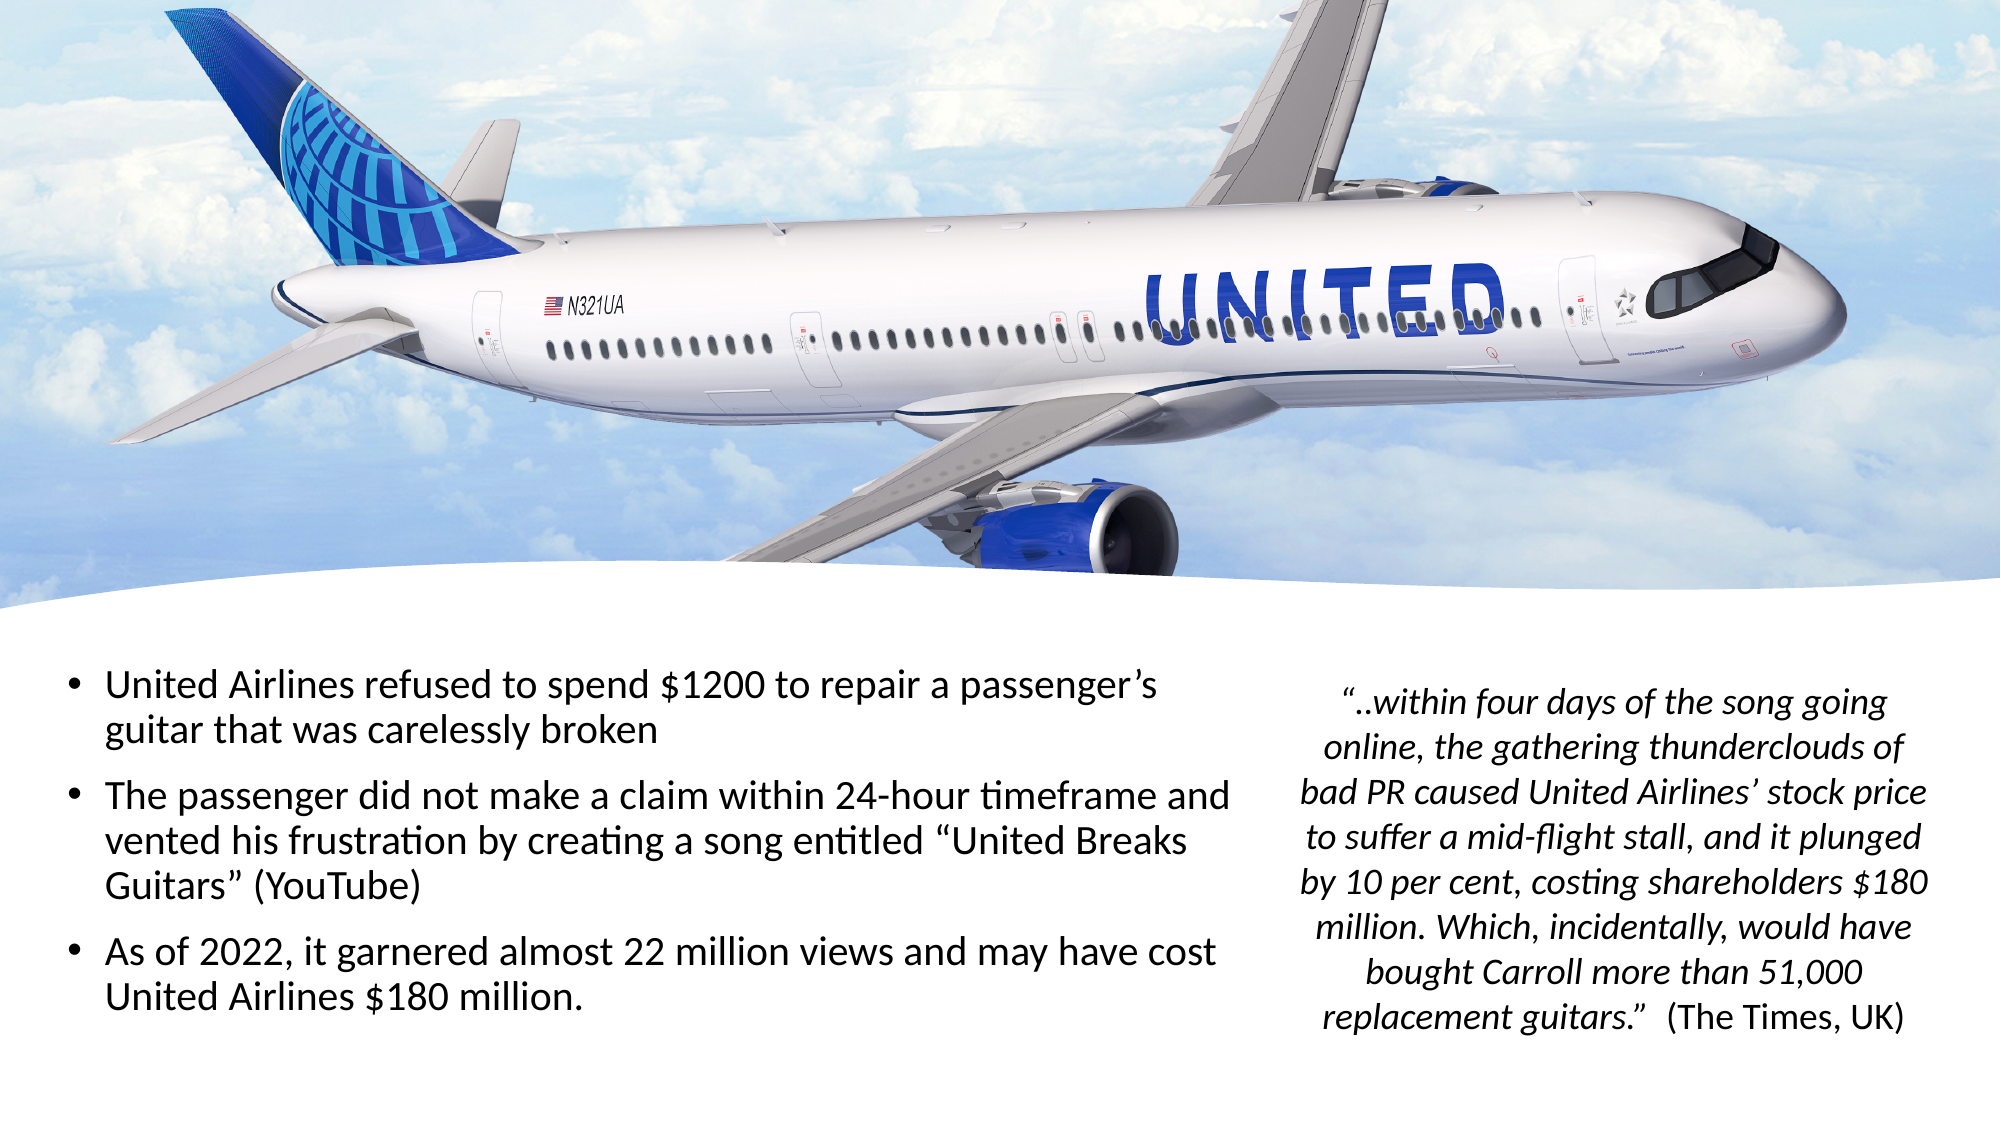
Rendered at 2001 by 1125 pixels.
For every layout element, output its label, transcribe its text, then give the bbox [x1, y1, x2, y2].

picture [0, 0, 2000, 609]
text_box “..within four days of the song going online, the gathering thunderclouds of bad PR caused United Airlines’ stock price to suffer a mid-flight stall, and it plunged by 10 per cent, costing shareholders $180 million. Which, incidentally, would have bought Carroll more than 51,000 replacement guitars.” (The Times, UK) [1280, 669, 1948, 1090]
list United Airlines refused to spend $1200 to repair a passenger’s guitar that was carelessly broken The passenger did not make a claim within 24-hour timeframe and vented his frustration by creating a song entitled “United Breaks Guitars” (YouTube) As of 2022, it garnered almost 22 million views and may have cost United Airlines $180 million. [52, 706, 1281, 1125]
